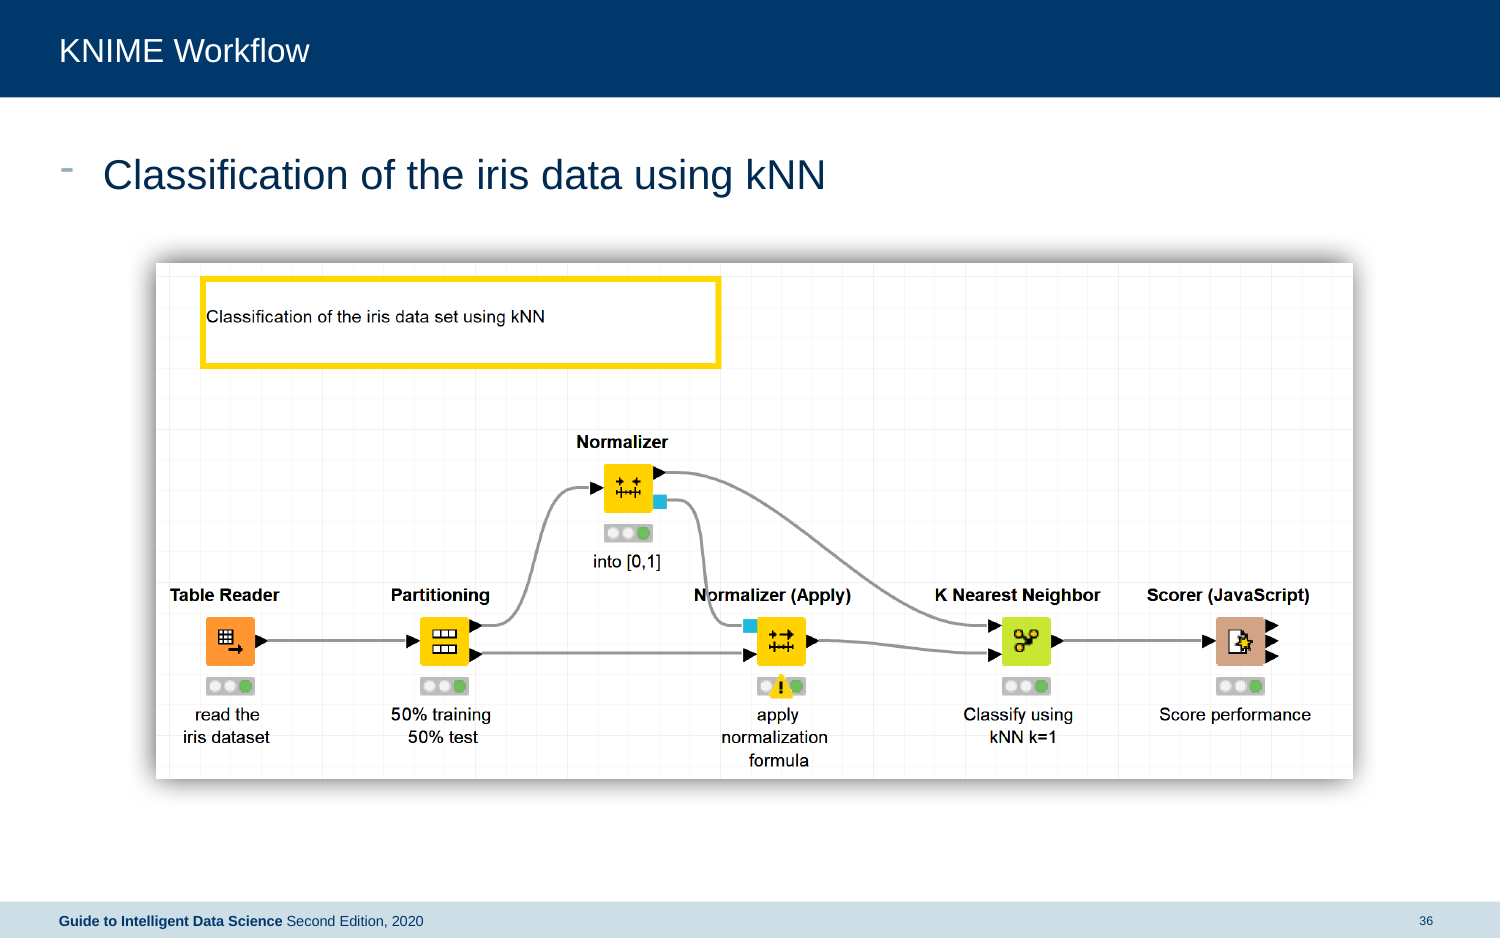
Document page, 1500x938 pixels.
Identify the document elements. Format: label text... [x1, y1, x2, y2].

slide_number 36 [1411, 900, 1442, 938]
picture [156, 263, 1353, 779]
title KNIME Workflow [58, 28, 1442, 70]
footer Guide to Intelligent Data Science Second Edition, 2020 [58, 900, 717, 938]
list Classification of the iris data using kNN [59, 147, 1434, 855]
